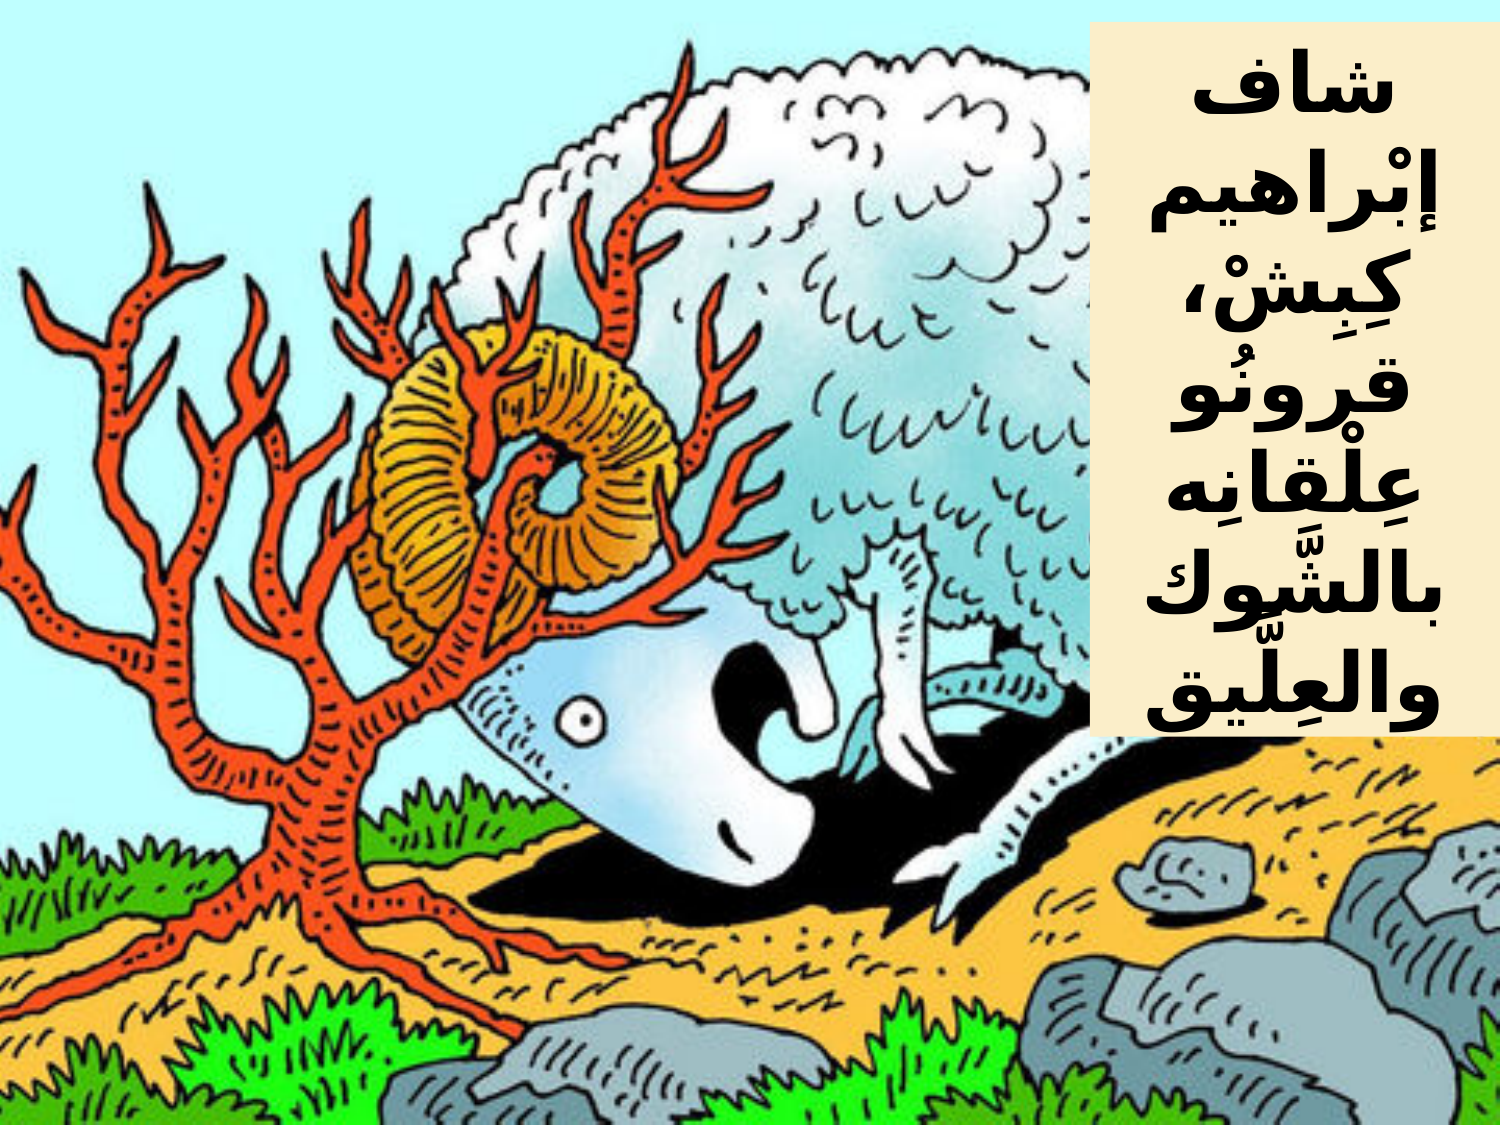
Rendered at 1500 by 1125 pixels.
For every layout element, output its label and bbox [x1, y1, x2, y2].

list [0, 0, 1500, 1125]
